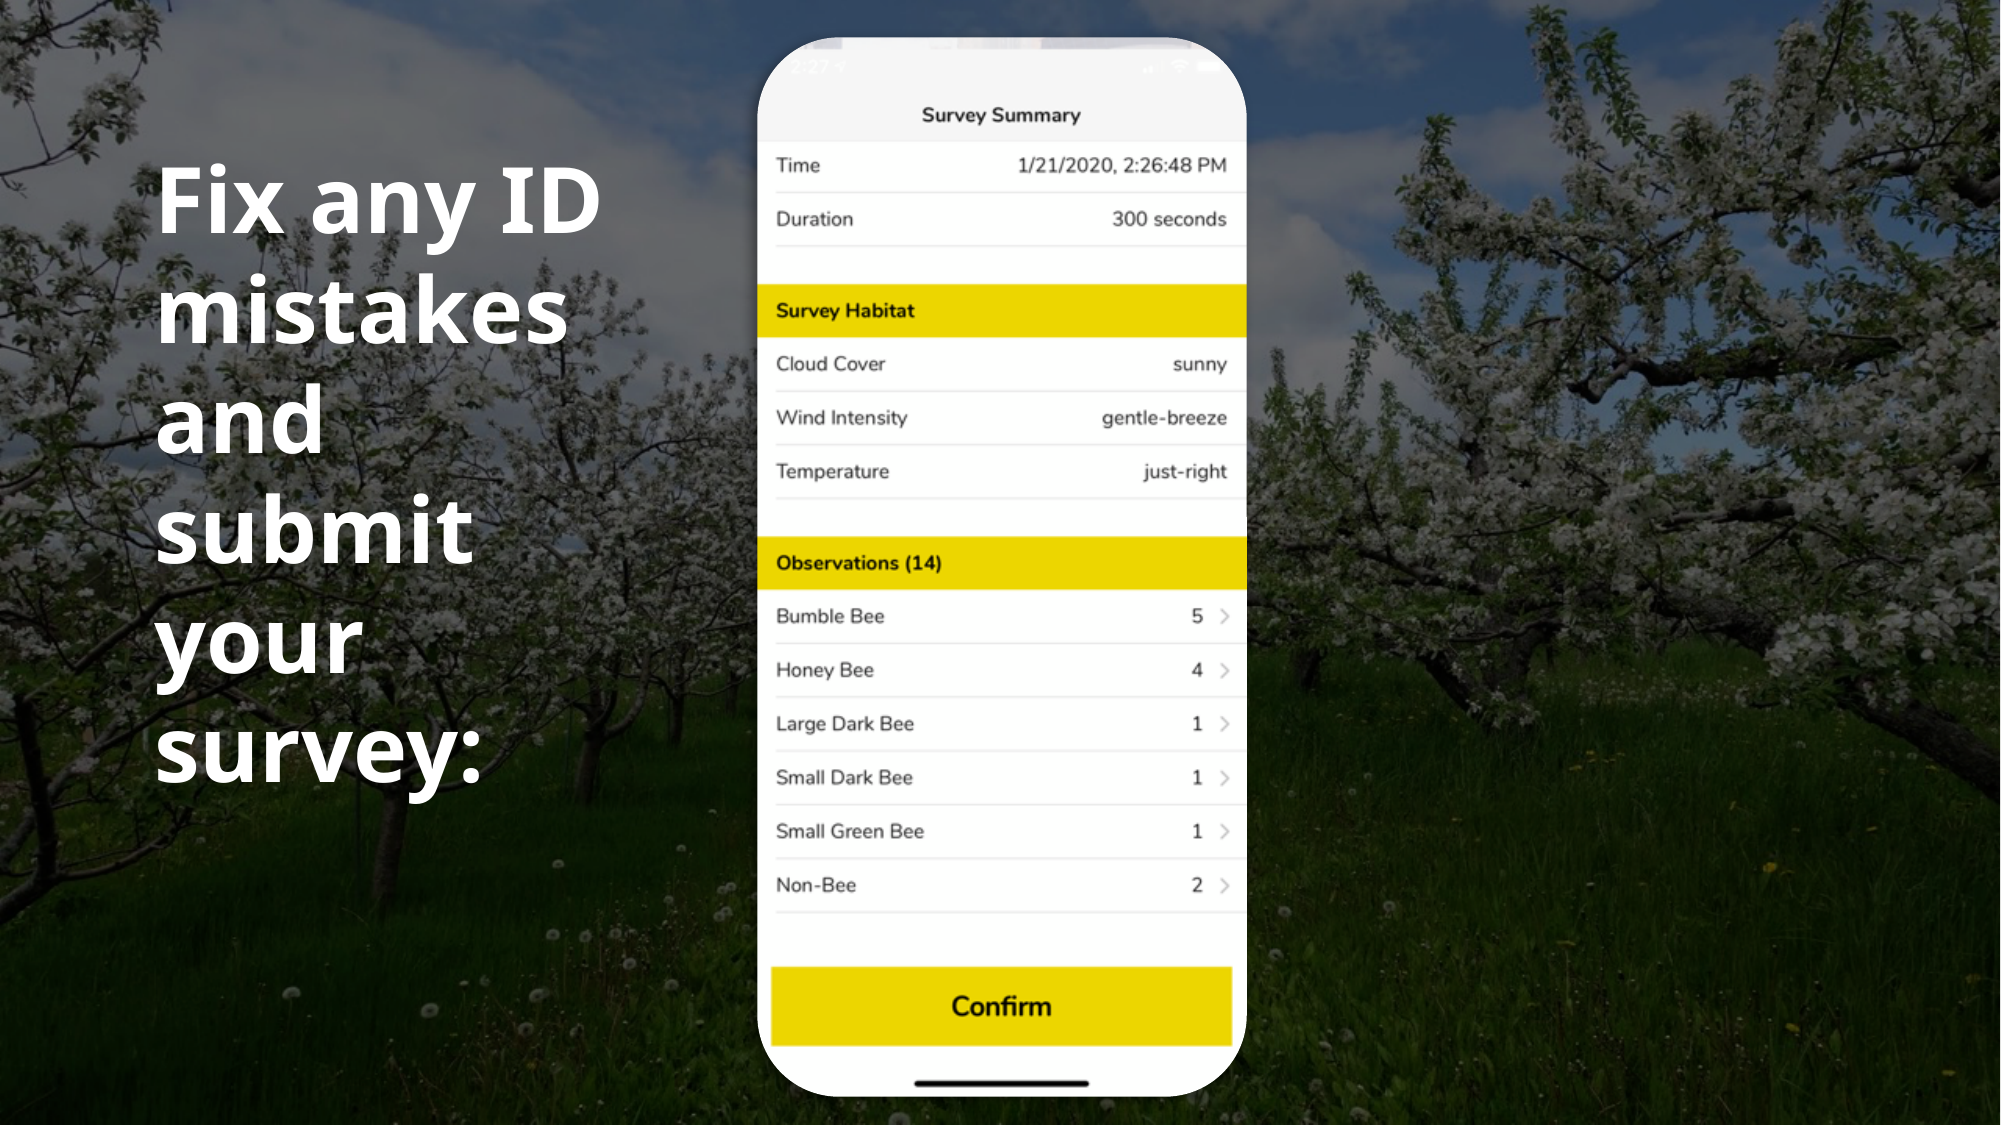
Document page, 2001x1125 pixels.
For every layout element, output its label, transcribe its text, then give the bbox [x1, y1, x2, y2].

text_box Fix any ID mistakes and submit your survey: [139, 134, 685, 809]
picture [0, 0, 2001, 1125]
